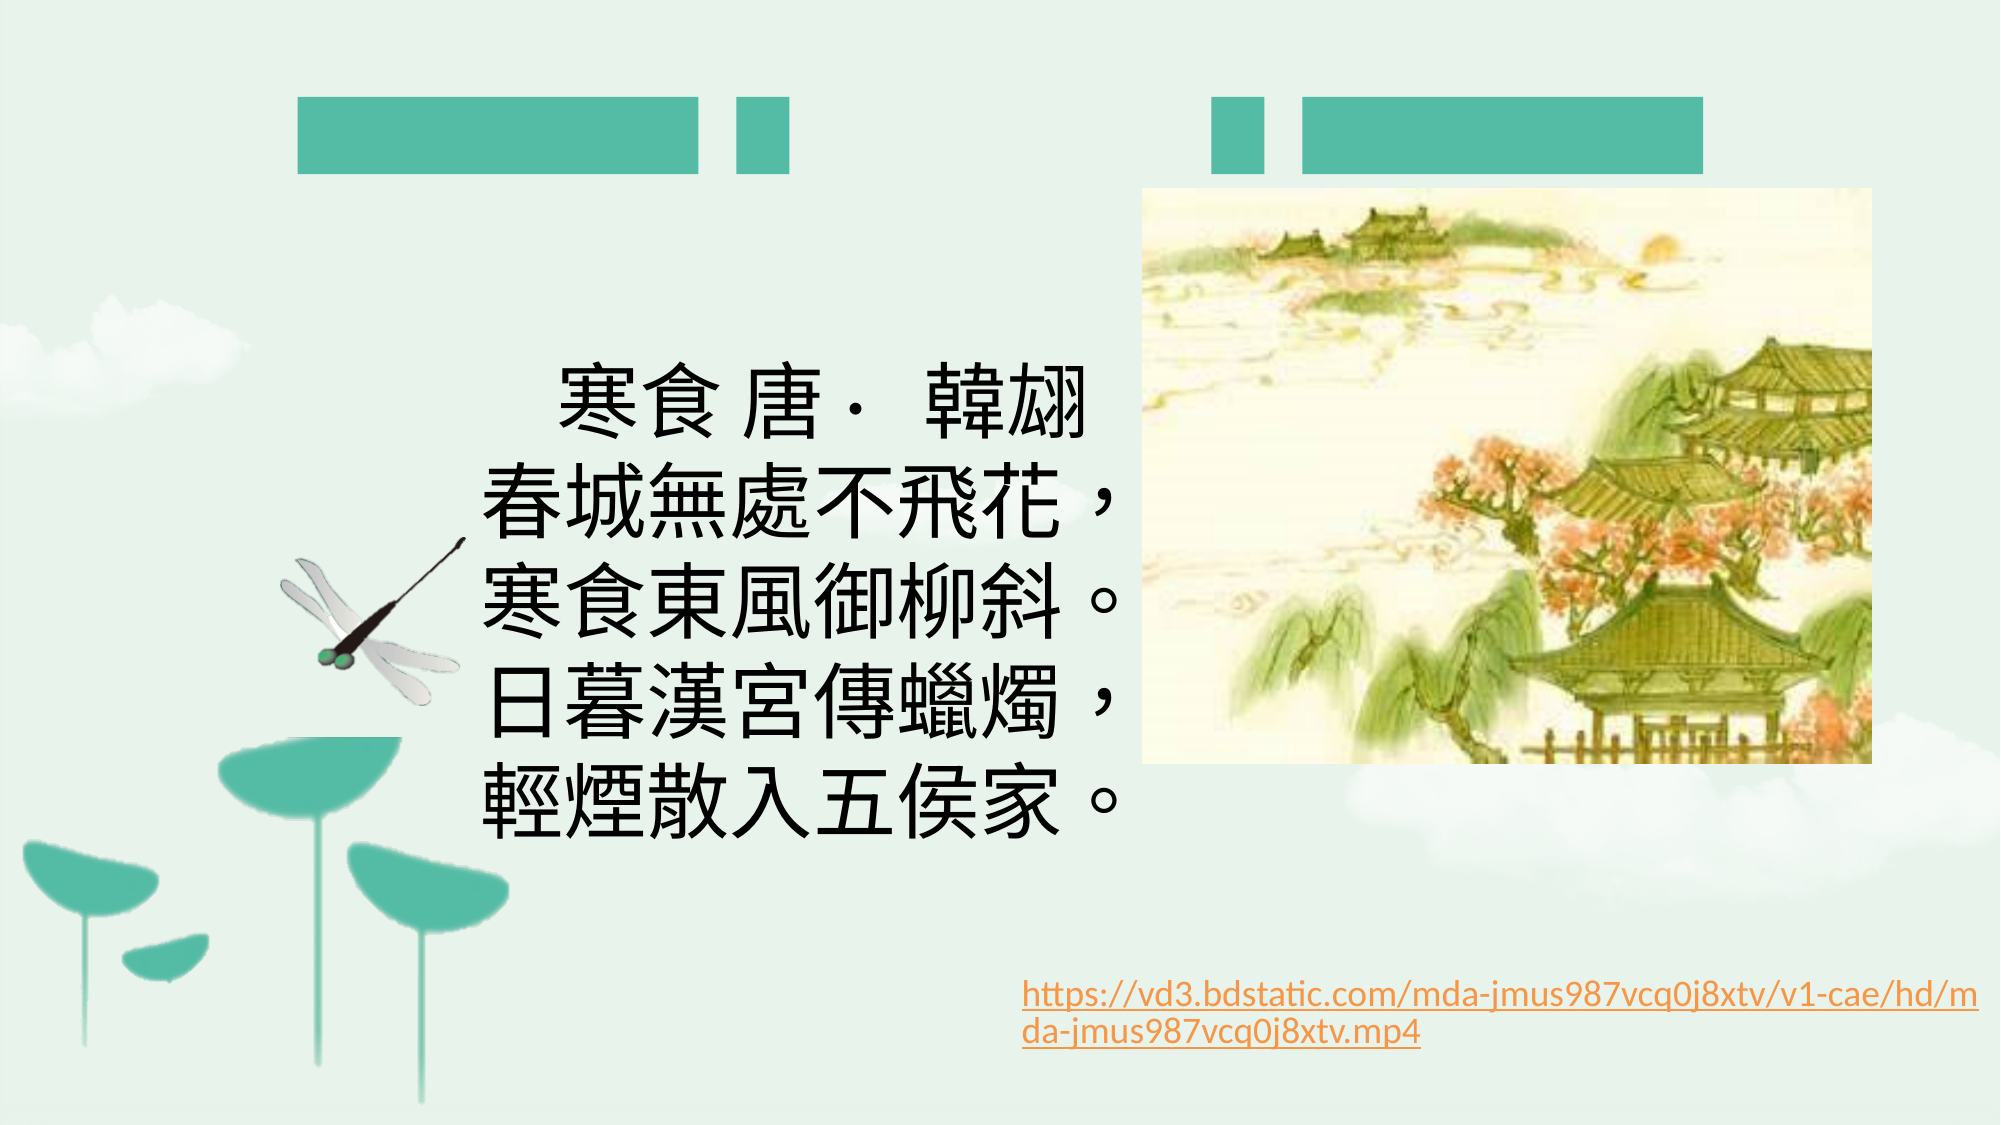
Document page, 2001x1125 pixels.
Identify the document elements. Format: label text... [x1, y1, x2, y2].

text_box https://vd3.bdstatic.com/mda-jmus987vcq0j8xtv/v1-cae/hd/mda-jmus987vcq0j8xtv.mp4 [1006, 961, 2000, 1022]
text_box 寒食 唐· 韓翃 春城無處不飛花， 寒食東風御柳斜。 日暮漢宮傳蠟燭， 輕煙散入五侯家。 [465, 341, 1857, 857]
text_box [297, 82, 1704, 189]
picture [0, 0, 2001, 1125]
